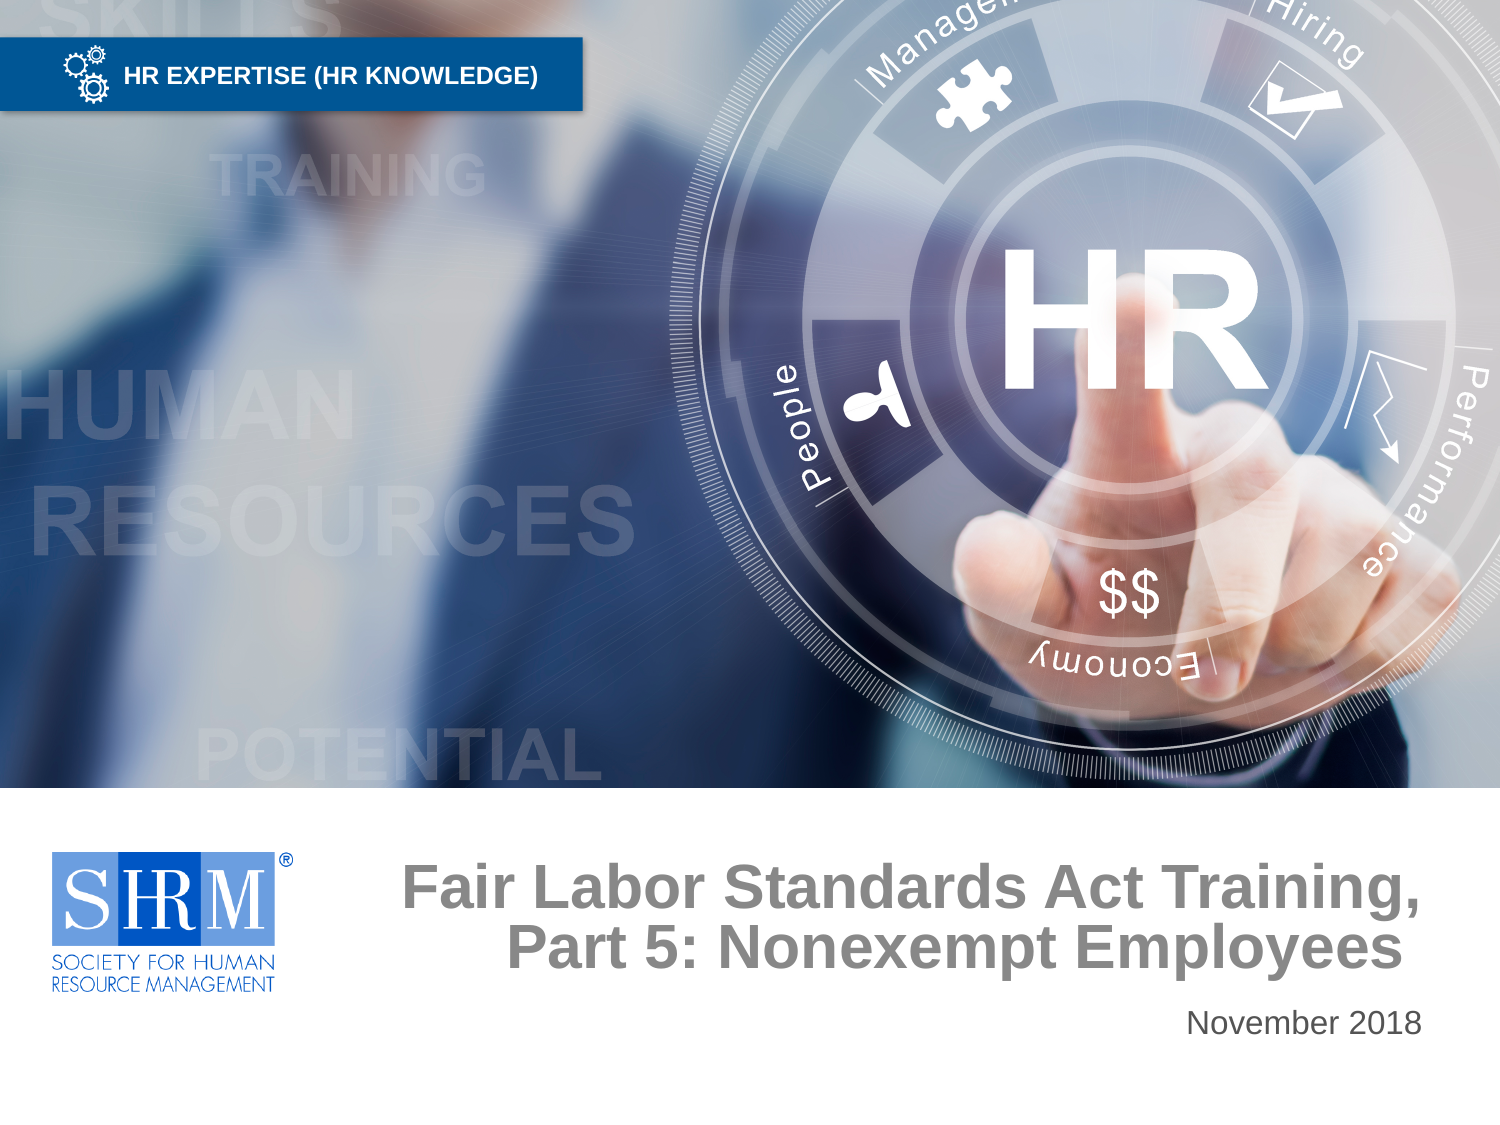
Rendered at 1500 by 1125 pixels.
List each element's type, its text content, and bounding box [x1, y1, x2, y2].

picture [63, 45, 109, 104]
list November 2018 [312, 1001, 1438, 1096]
title Fair Labor Standards Act Training, Part 5: Nonexempt Employees [312, 852, 1438, 984]
picture [0, 0, 1500, 788]
